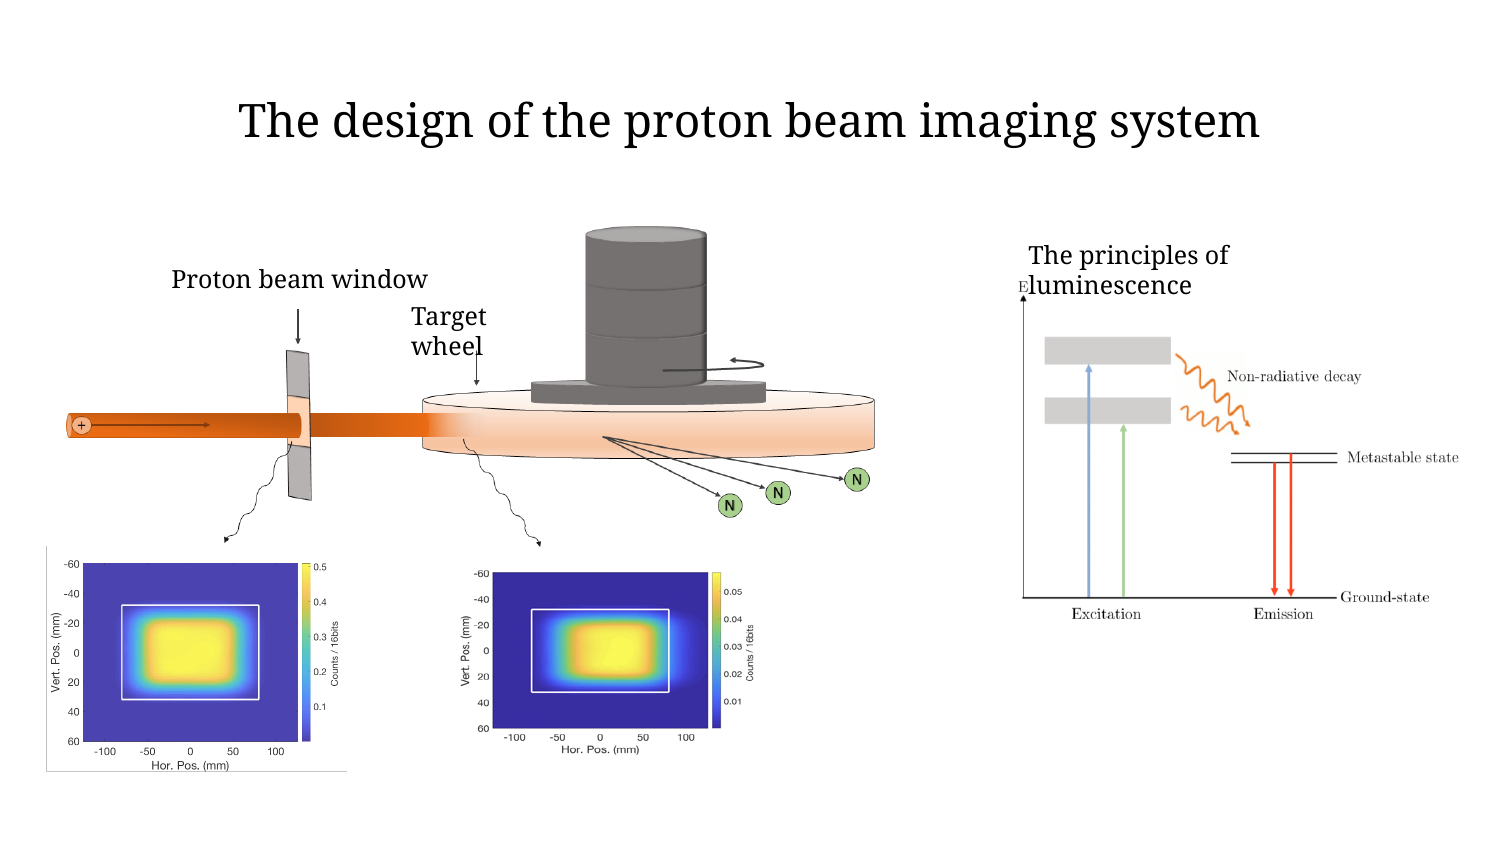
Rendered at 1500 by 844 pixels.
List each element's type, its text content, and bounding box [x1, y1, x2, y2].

text_box The principles of luminescence [1013, 225, 1413, 269]
title The design of the proton beam imaging system [87, 72, 1413, 167]
picture [1012, 270, 1466, 627]
picture [0, 176, 889, 772]
